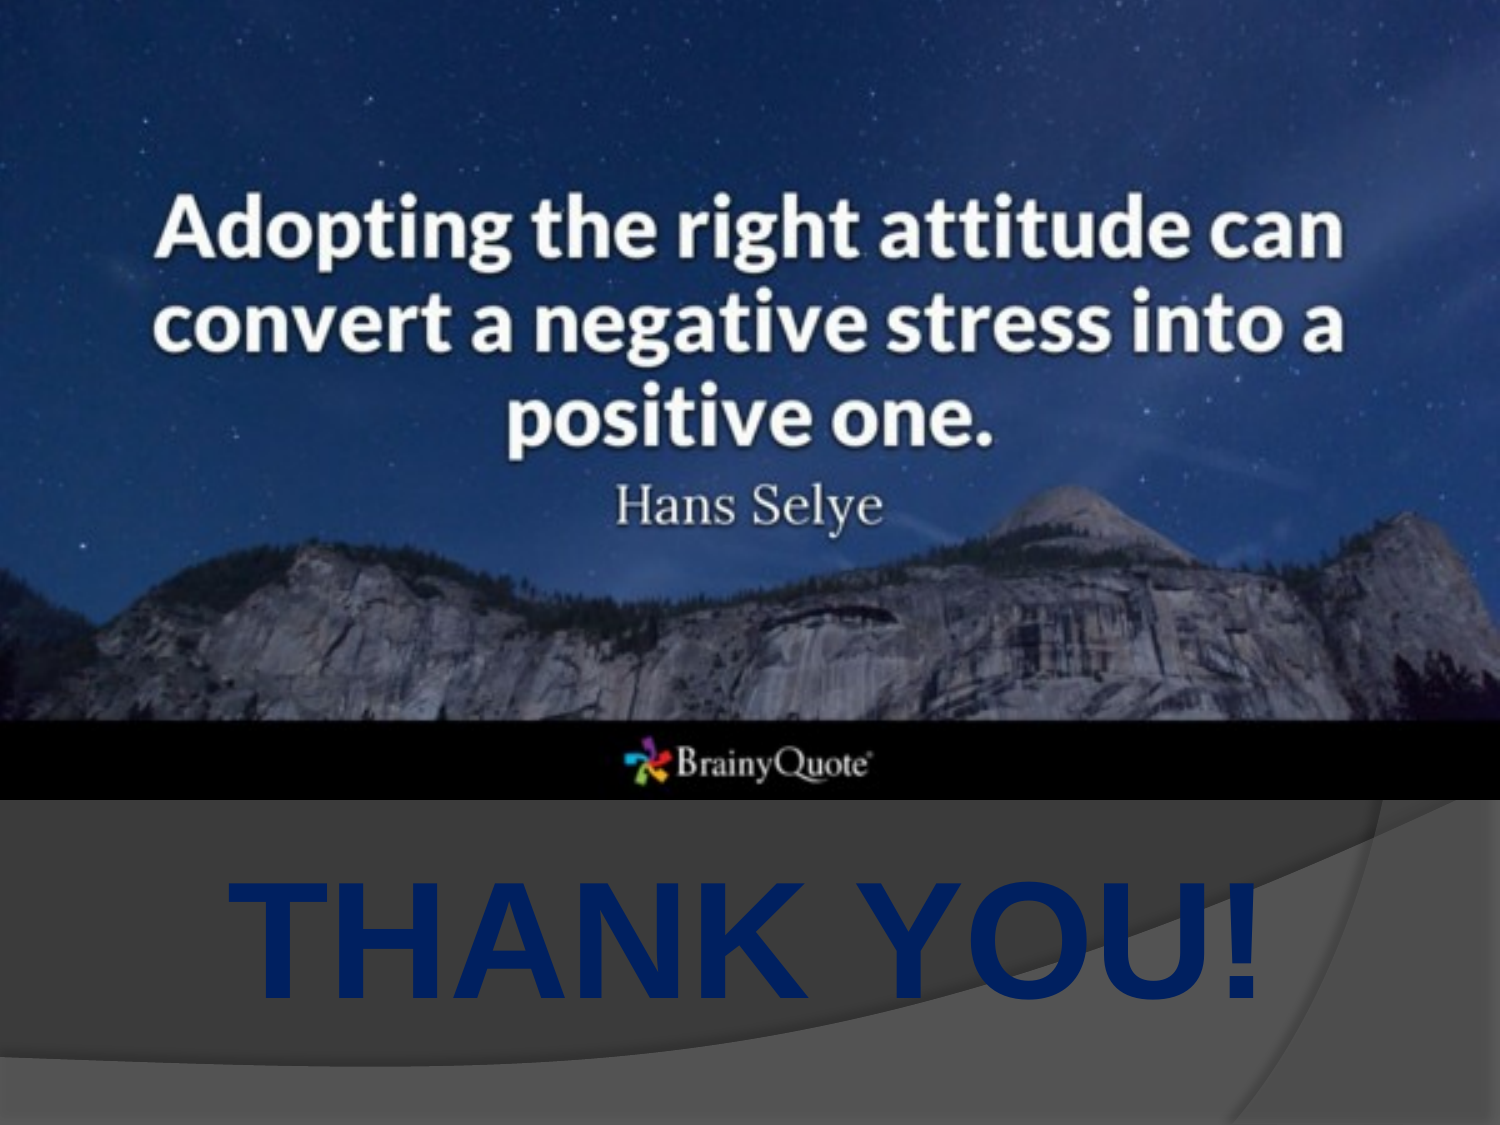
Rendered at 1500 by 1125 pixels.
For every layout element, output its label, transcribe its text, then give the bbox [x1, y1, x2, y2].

text_box THANK YOU! [212, 824, 1375, 1040]
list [0, 0, 1500, 801]
